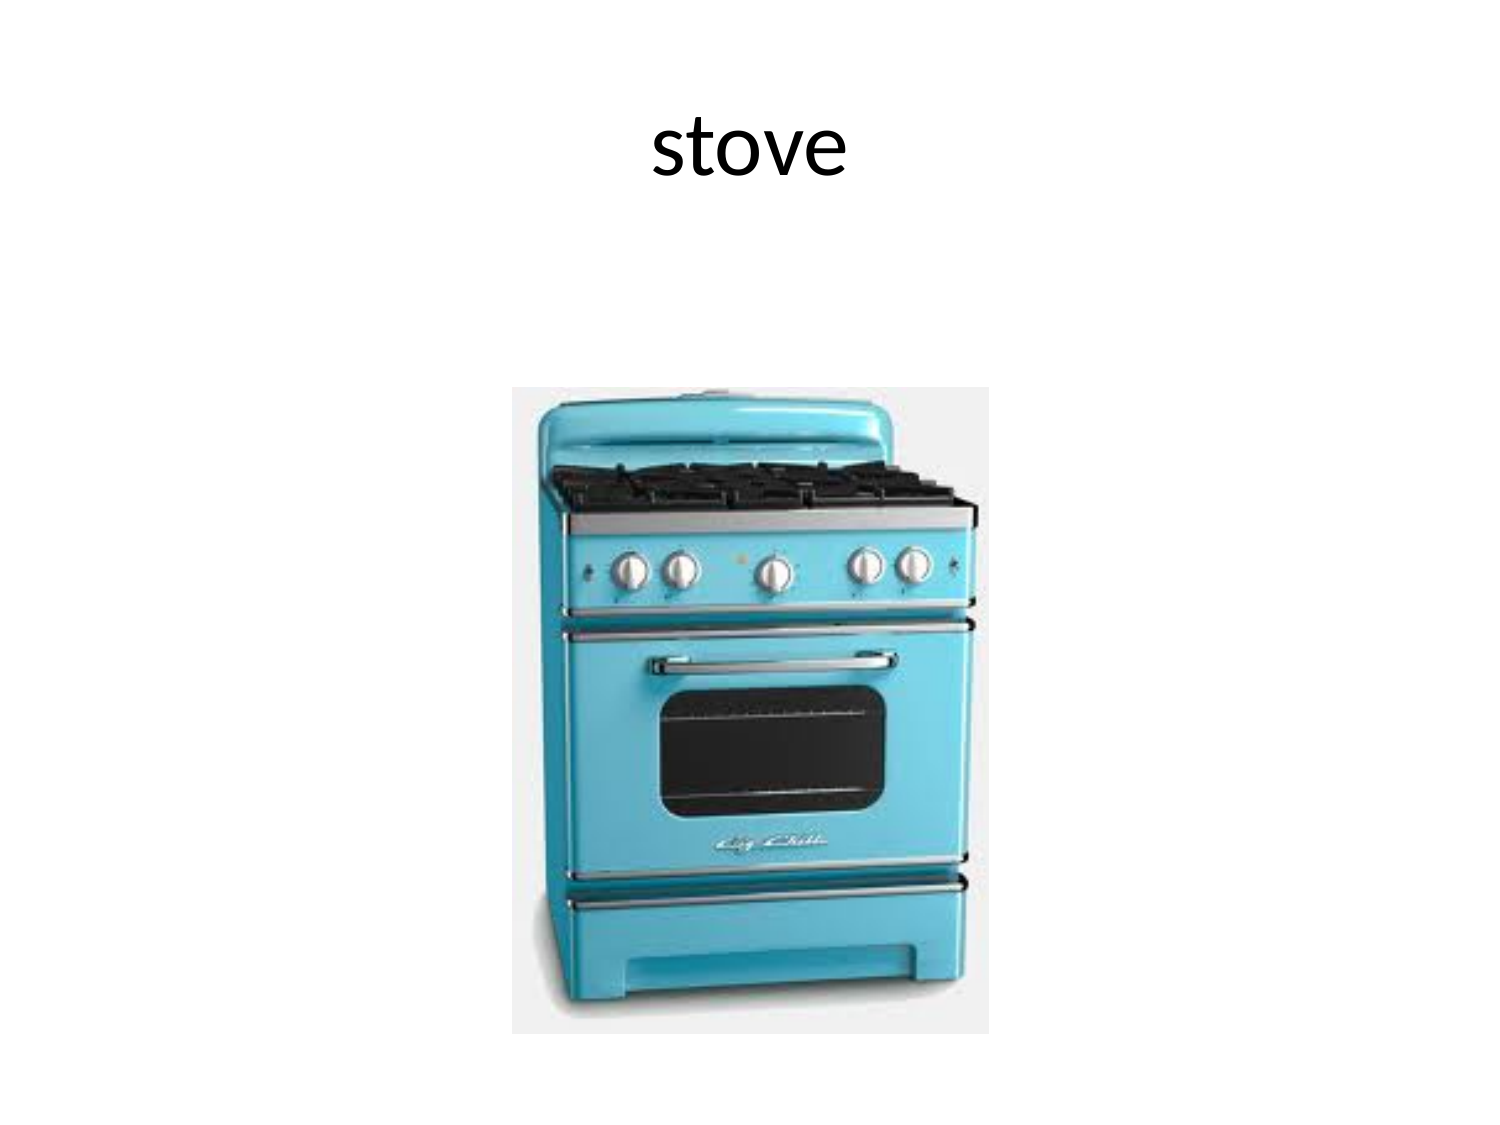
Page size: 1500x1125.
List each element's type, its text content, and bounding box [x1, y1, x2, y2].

title stove [75, 45, 1425, 233]
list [512, 387, 989, 1034]
